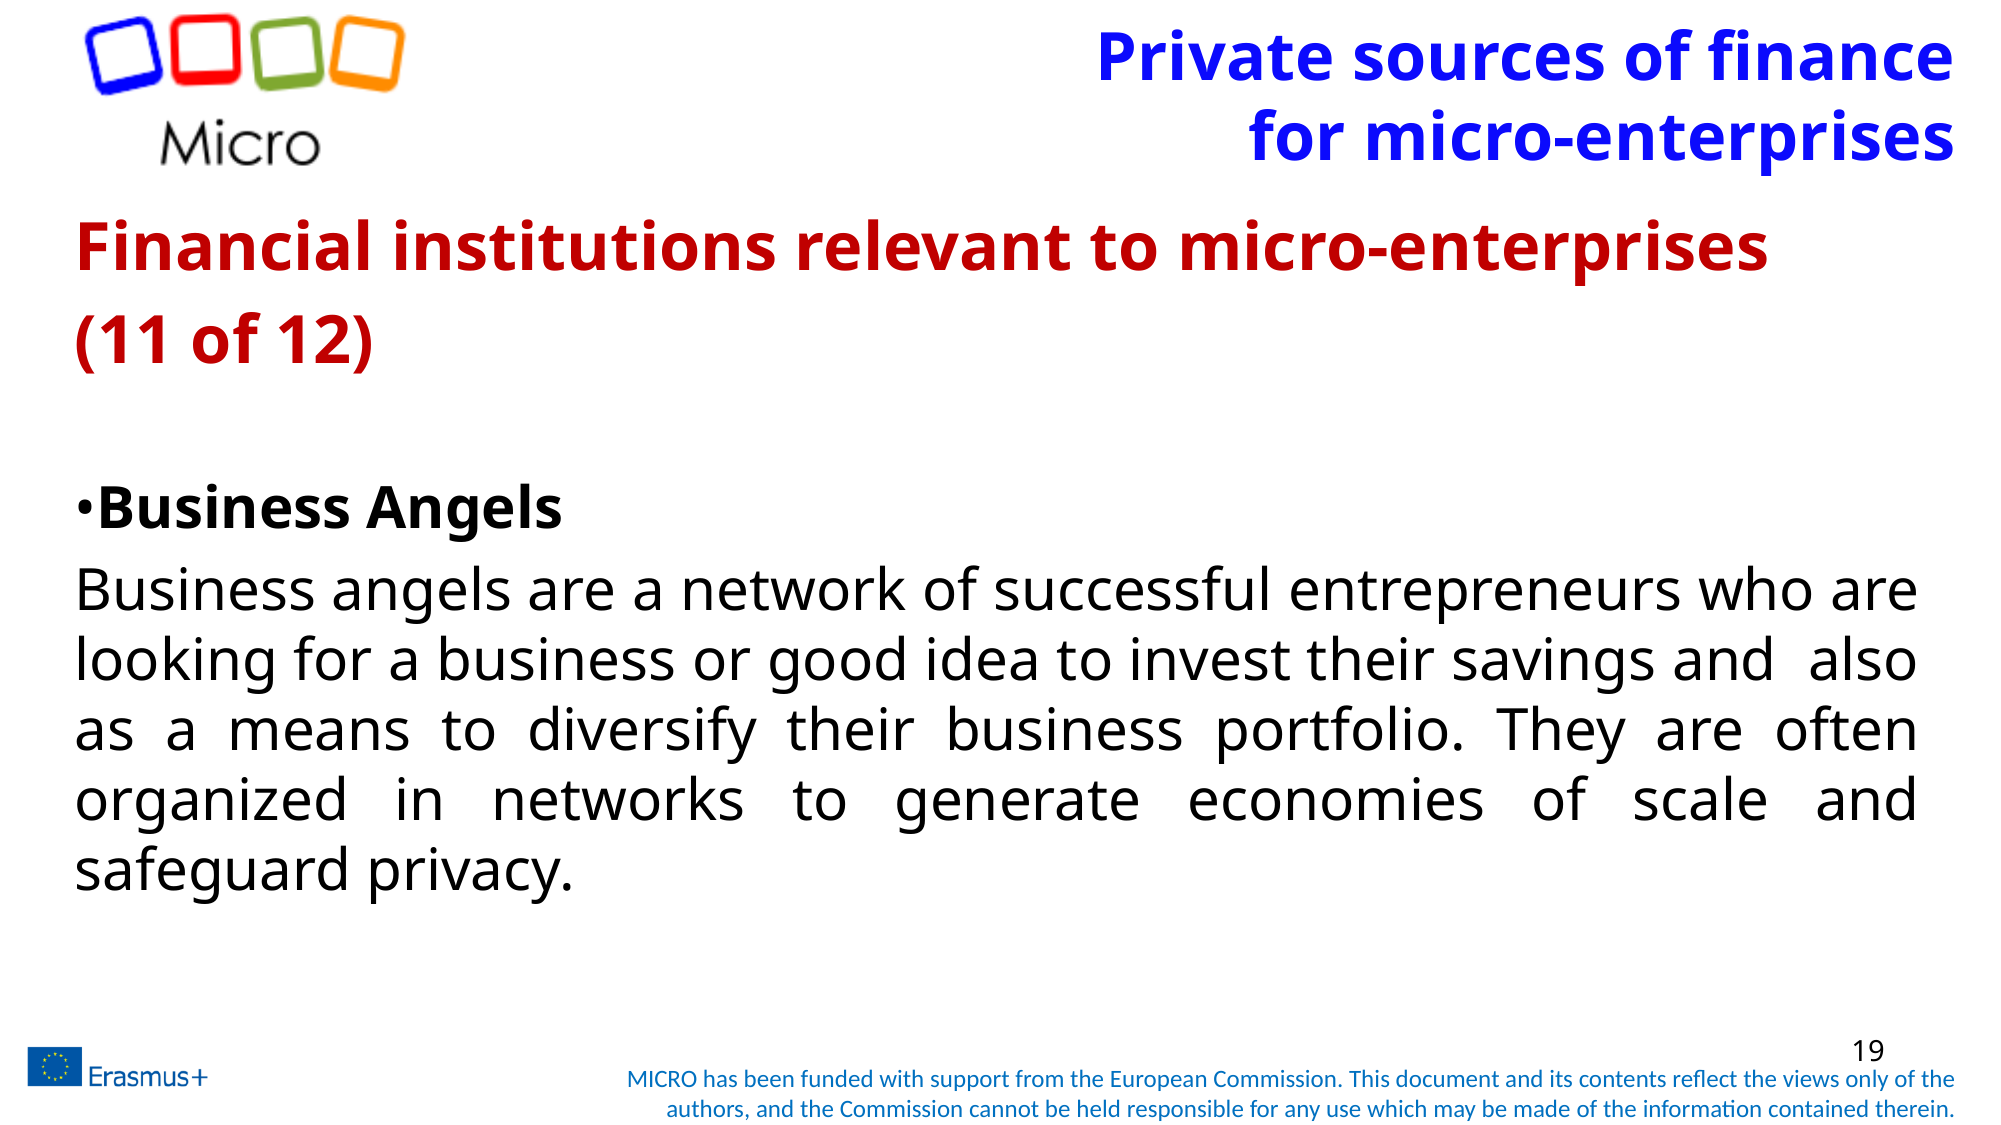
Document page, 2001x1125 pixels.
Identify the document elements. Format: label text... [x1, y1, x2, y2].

picture [0, 0, 486, 190]
list Financial institutions relevant to micro-enterprises (11 of 12) •Business Angels Business angels are a network of successful entrepreneurs who are looking for a business or good idea to invest their savings and also as a means to diversify their business portfolio. They are often organized in networks to generate economies of scale and safeguard privacy. [59, 196, 1935, 1034]
slide_number 19 [1433, 1024, 1900, 1103]
picture [27, 1046, 208, 1087]
title Private sources of finance for micro-enterprises [170, 0, 1971, 188]
